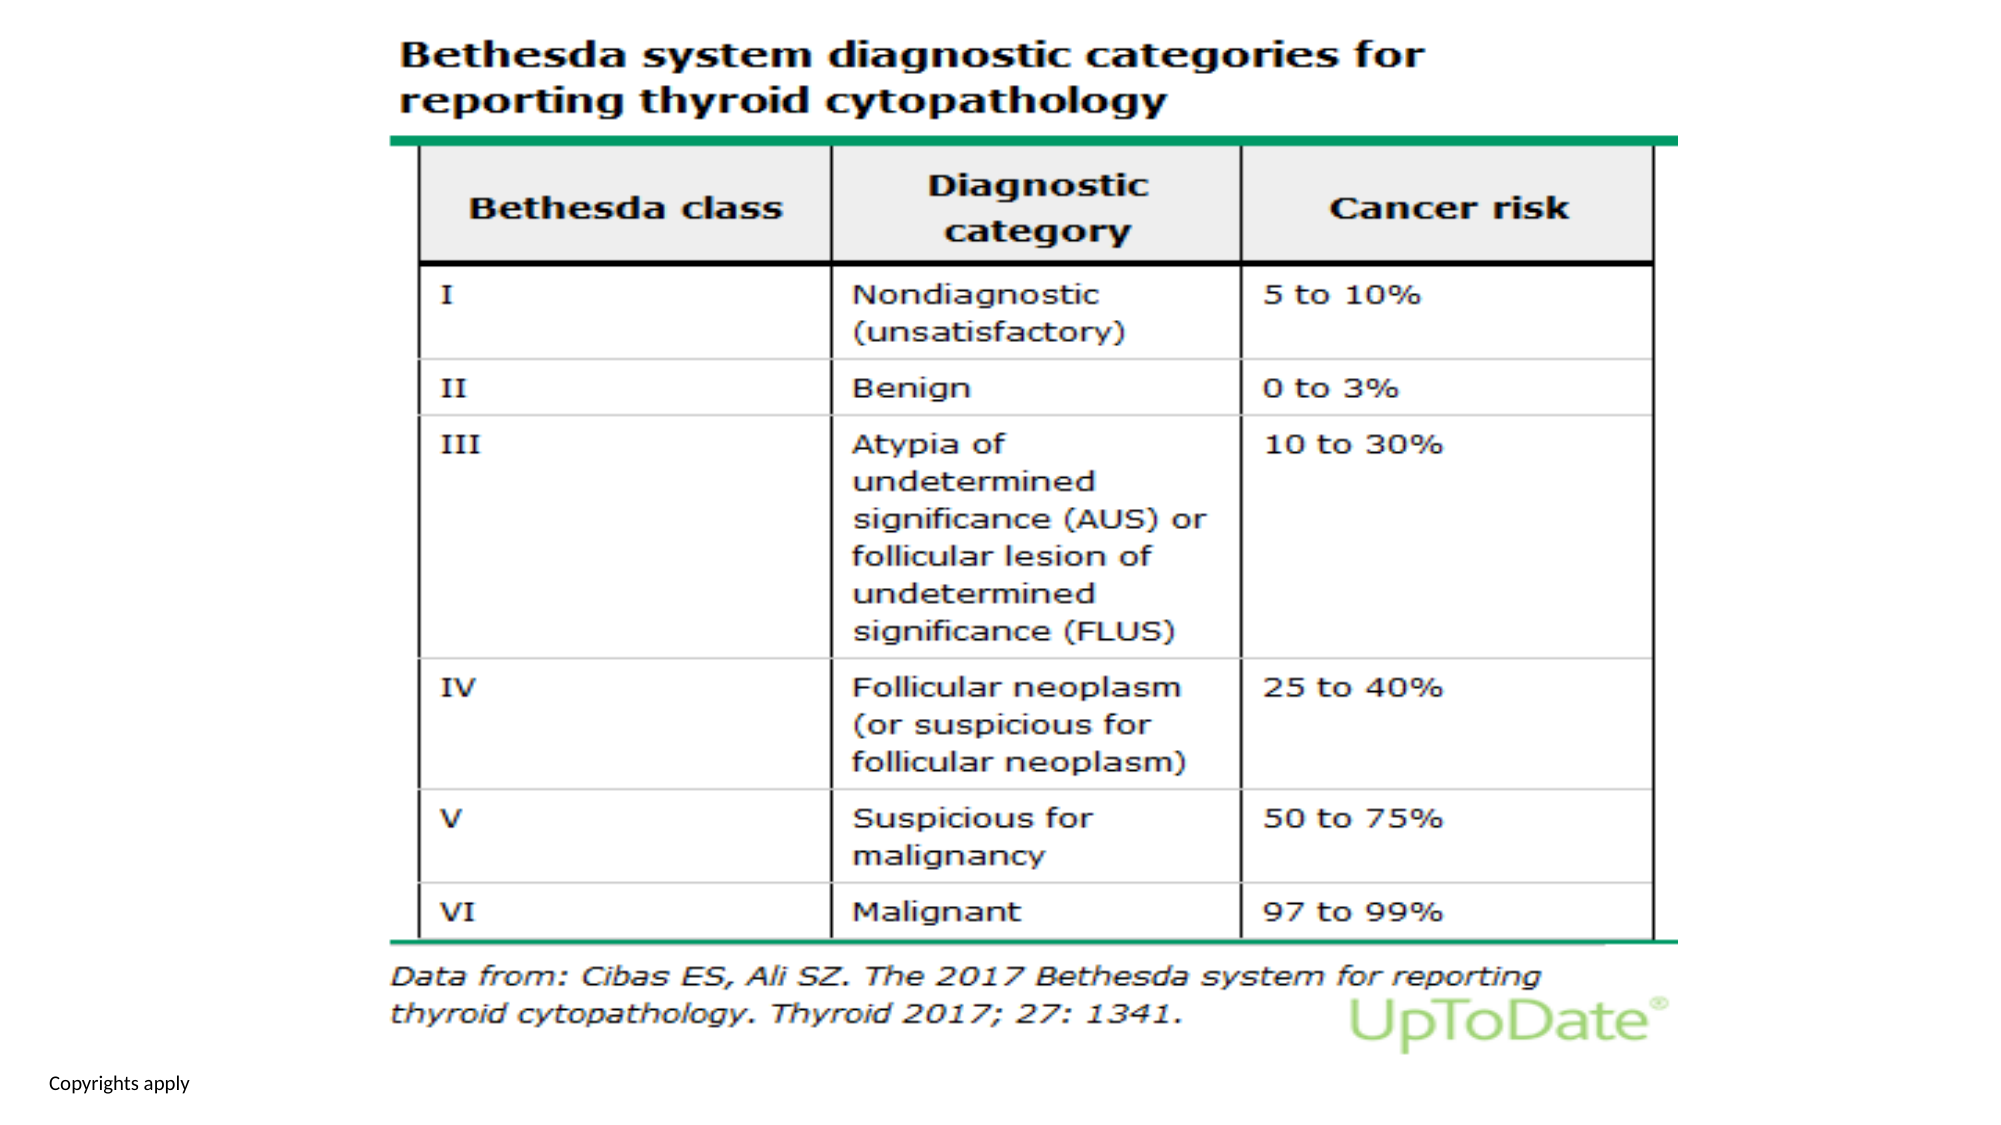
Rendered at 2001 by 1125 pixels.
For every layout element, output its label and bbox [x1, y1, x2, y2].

picture [319, 0, 1678, 1063]
